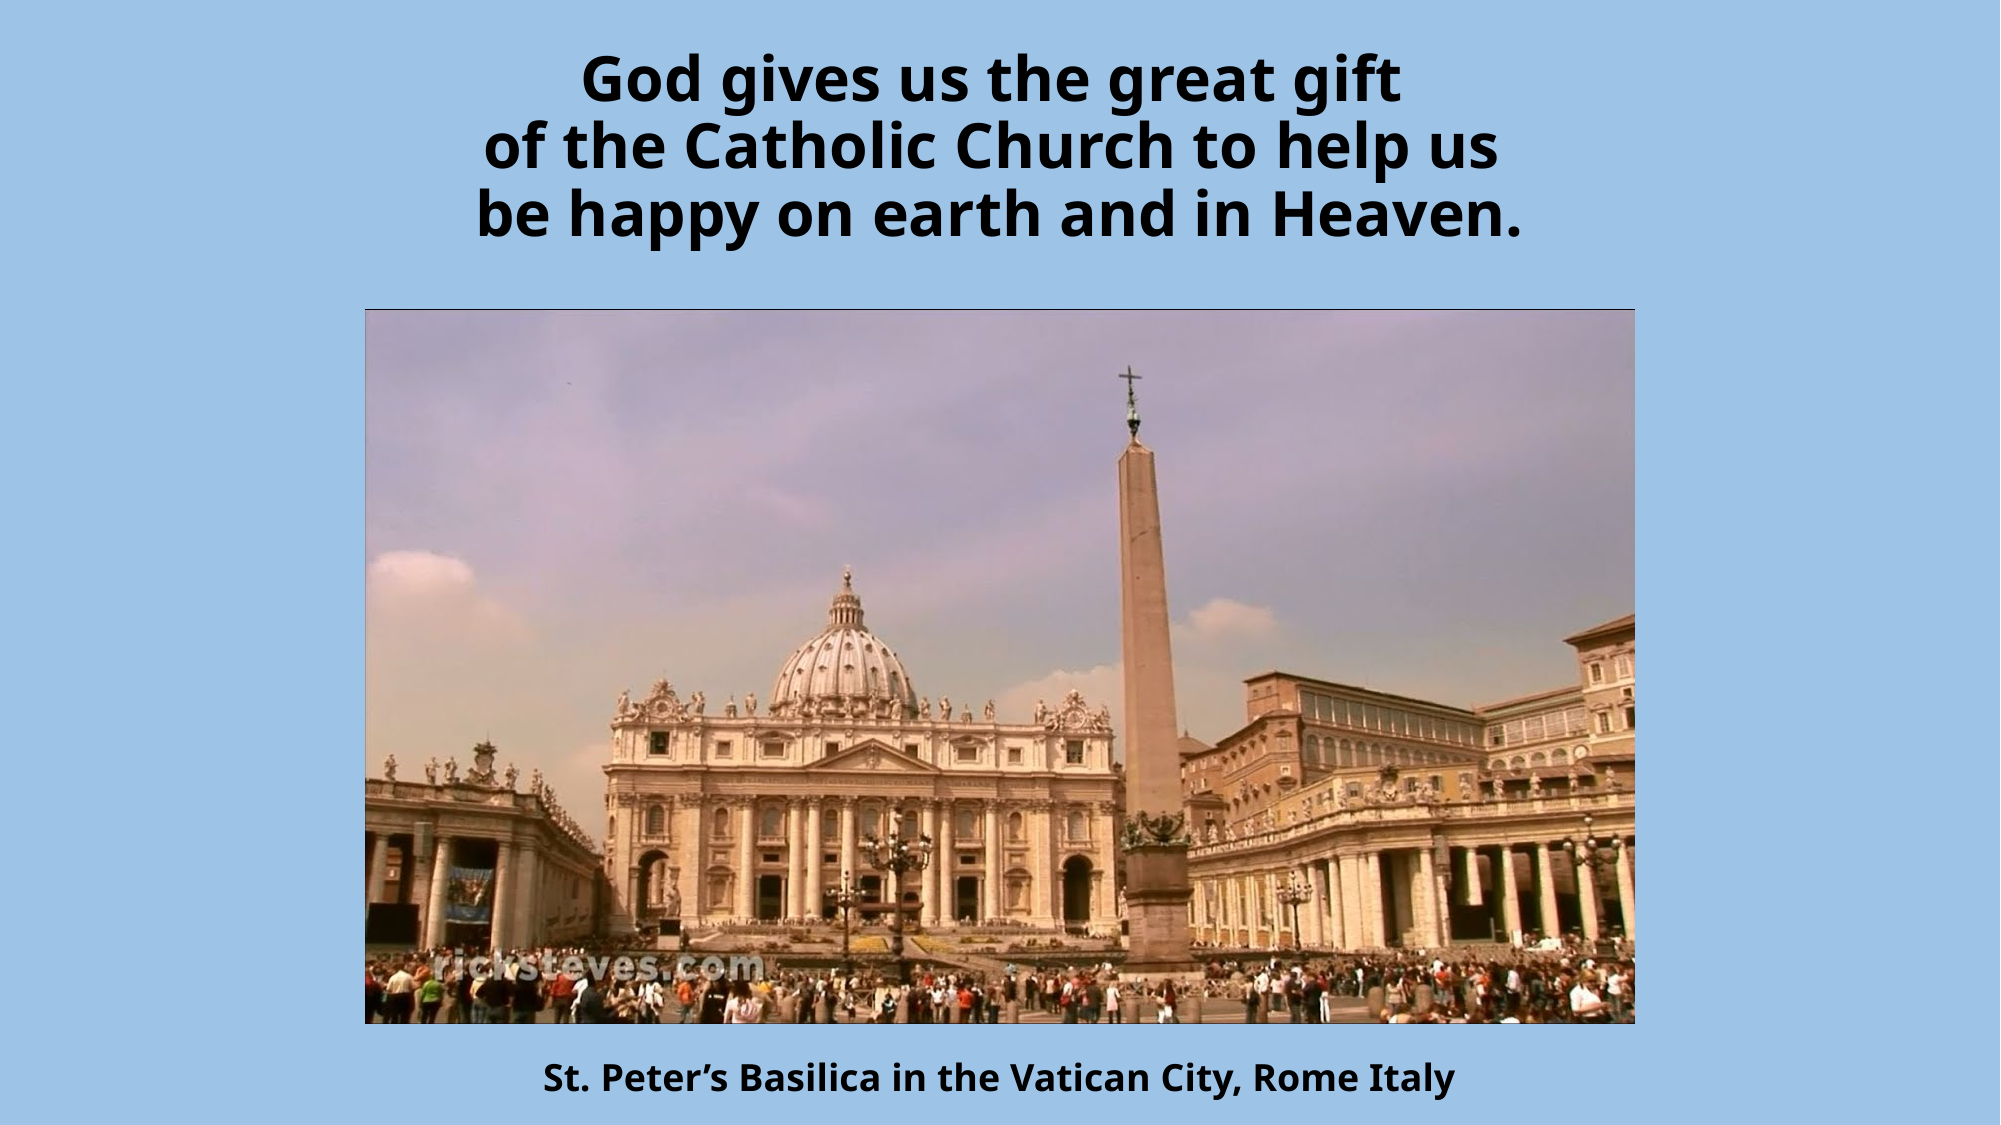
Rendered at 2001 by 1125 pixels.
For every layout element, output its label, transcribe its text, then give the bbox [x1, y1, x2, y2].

title God gives us the great gift of the Catholic Church to help us be happy on earth and in Heaven. [137, 39, 1863, 258]
picture [365, 309, 1635, 1024]
text_box St. Peter’s Basilica in the Vatican City, Rome Italy [437, 1046, 1562, 1106]
